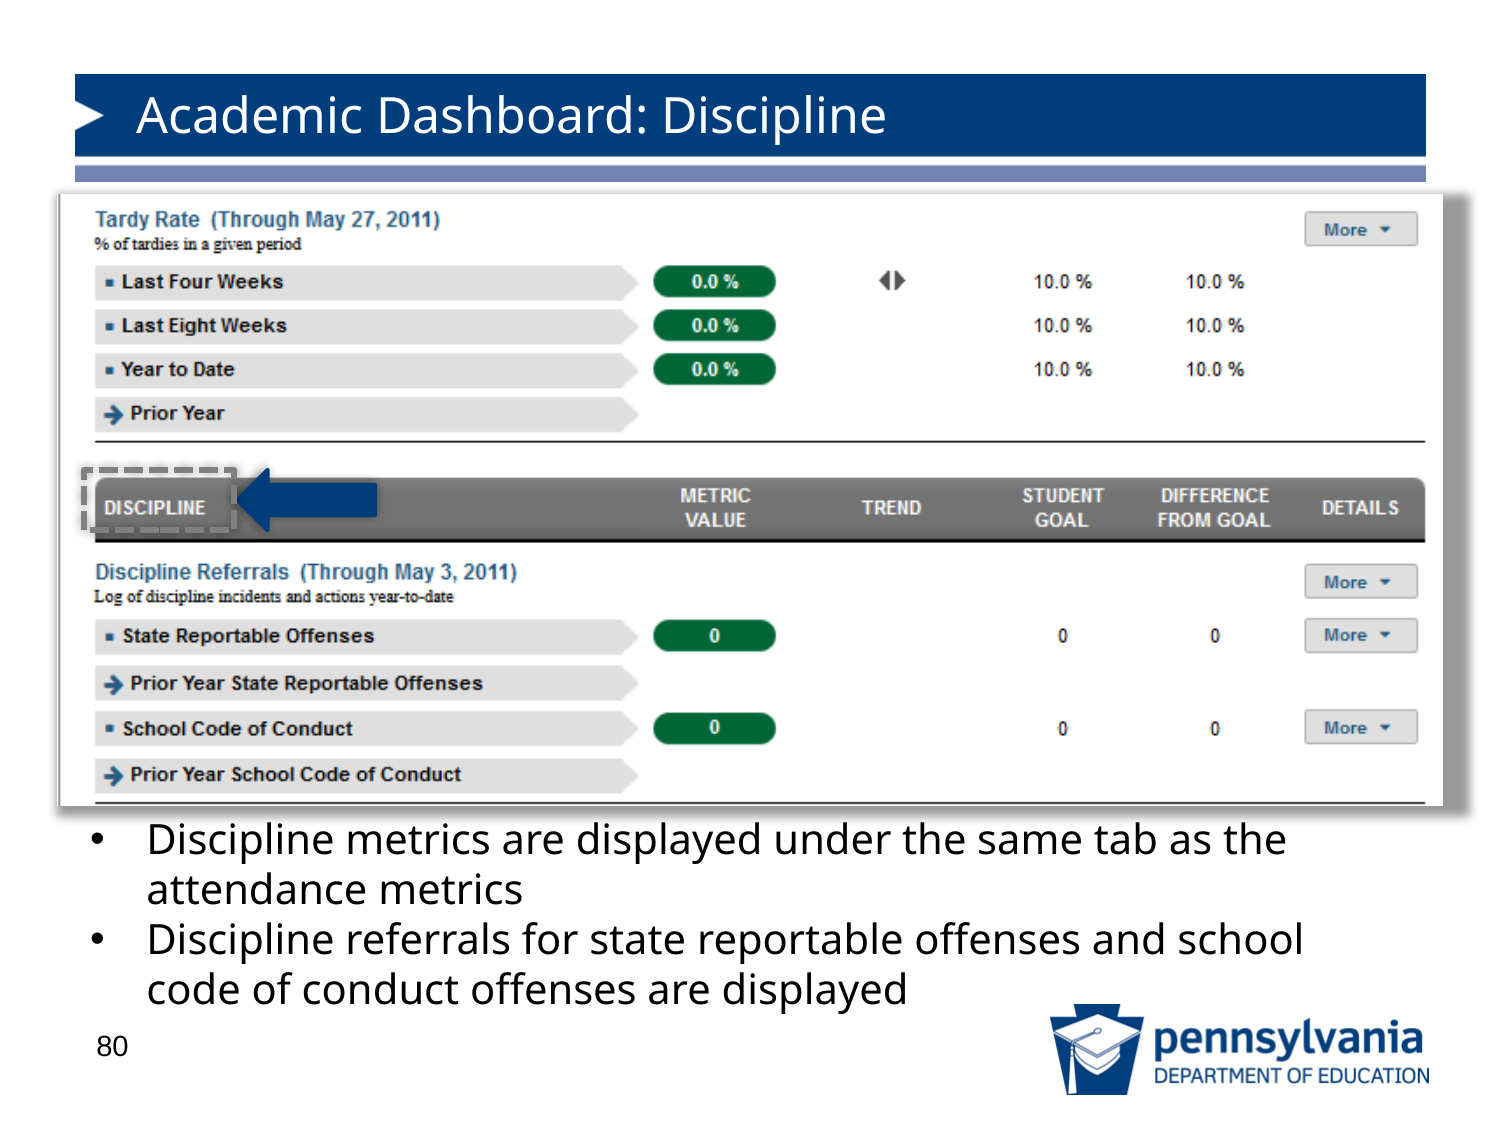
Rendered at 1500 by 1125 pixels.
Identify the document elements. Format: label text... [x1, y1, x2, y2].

list Discipline metrics are displayed under the same tab as the attendance metrics Discipline referrals for state reportable offenses and school code of conduct offenses are displayed [75, 824, 1425, 1020]
title Academic Dashboard: Discipline [121, 75, 1413, 152]
picture [56, 194, 1444, 806]
picture [75, 74, 1426, 182]
picture [1050, 1004, 1429, 1095]
slide_number 80 [75, 1020, 150, 1095]
